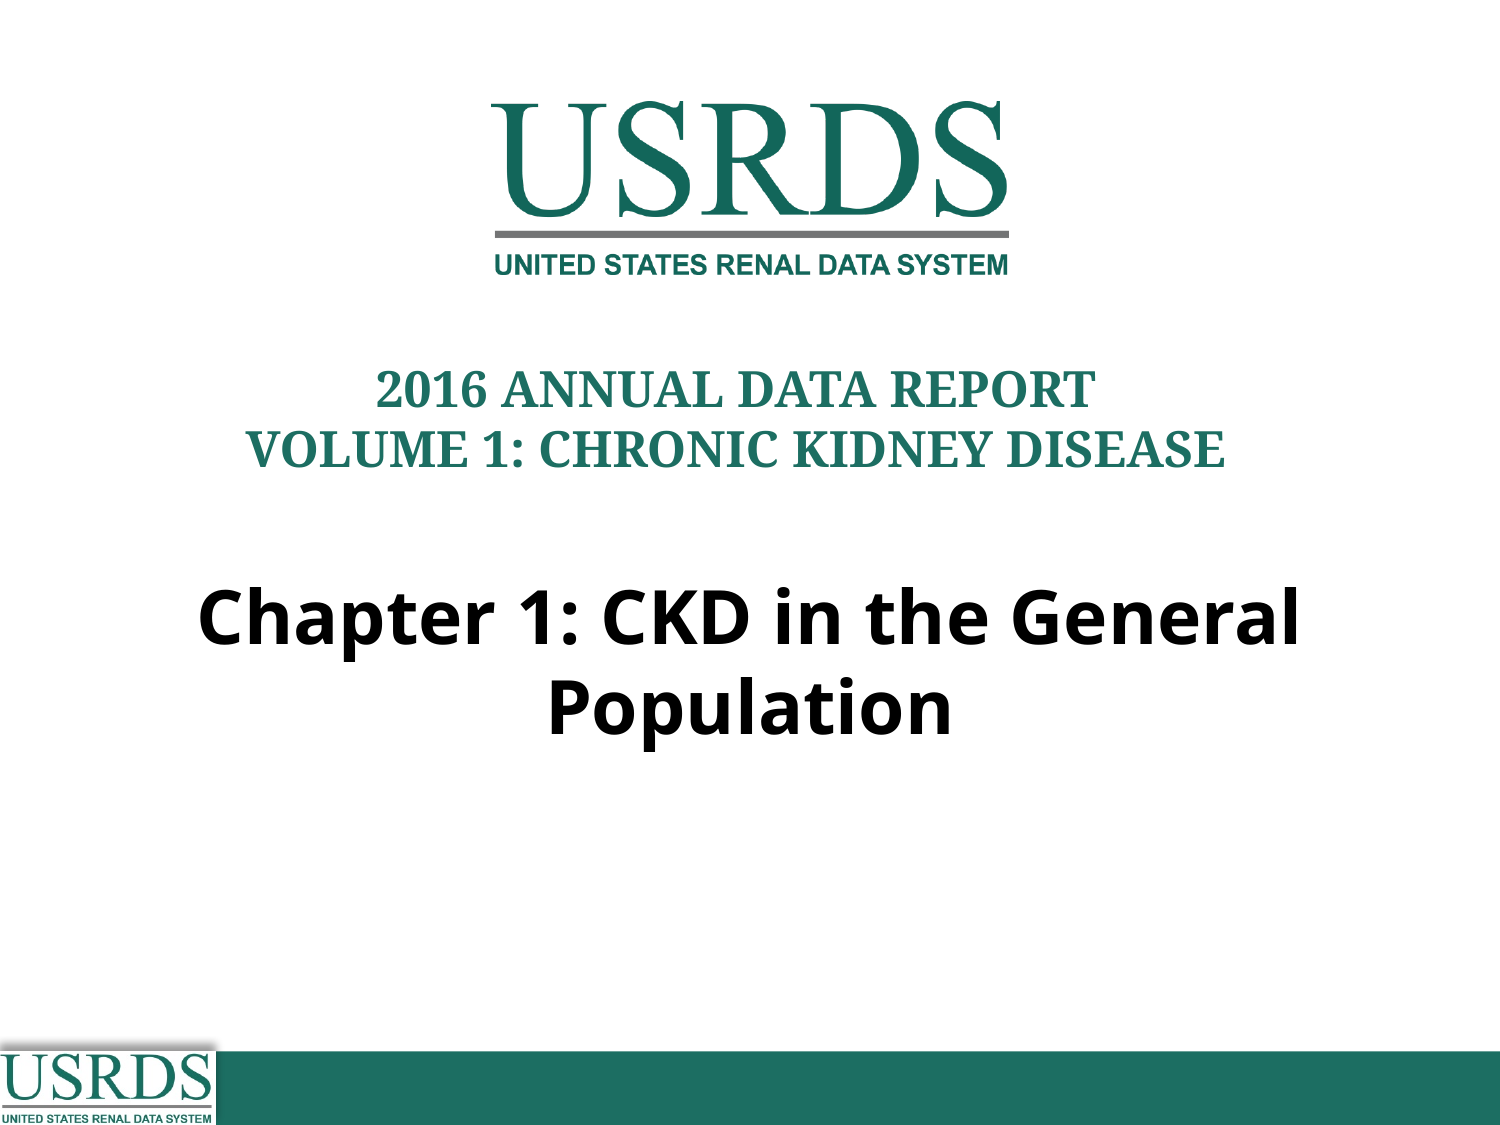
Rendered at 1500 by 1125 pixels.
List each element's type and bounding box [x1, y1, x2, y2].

picture [0, 1051, 216, 1125]
picture [491, 101, 1009, 275]
